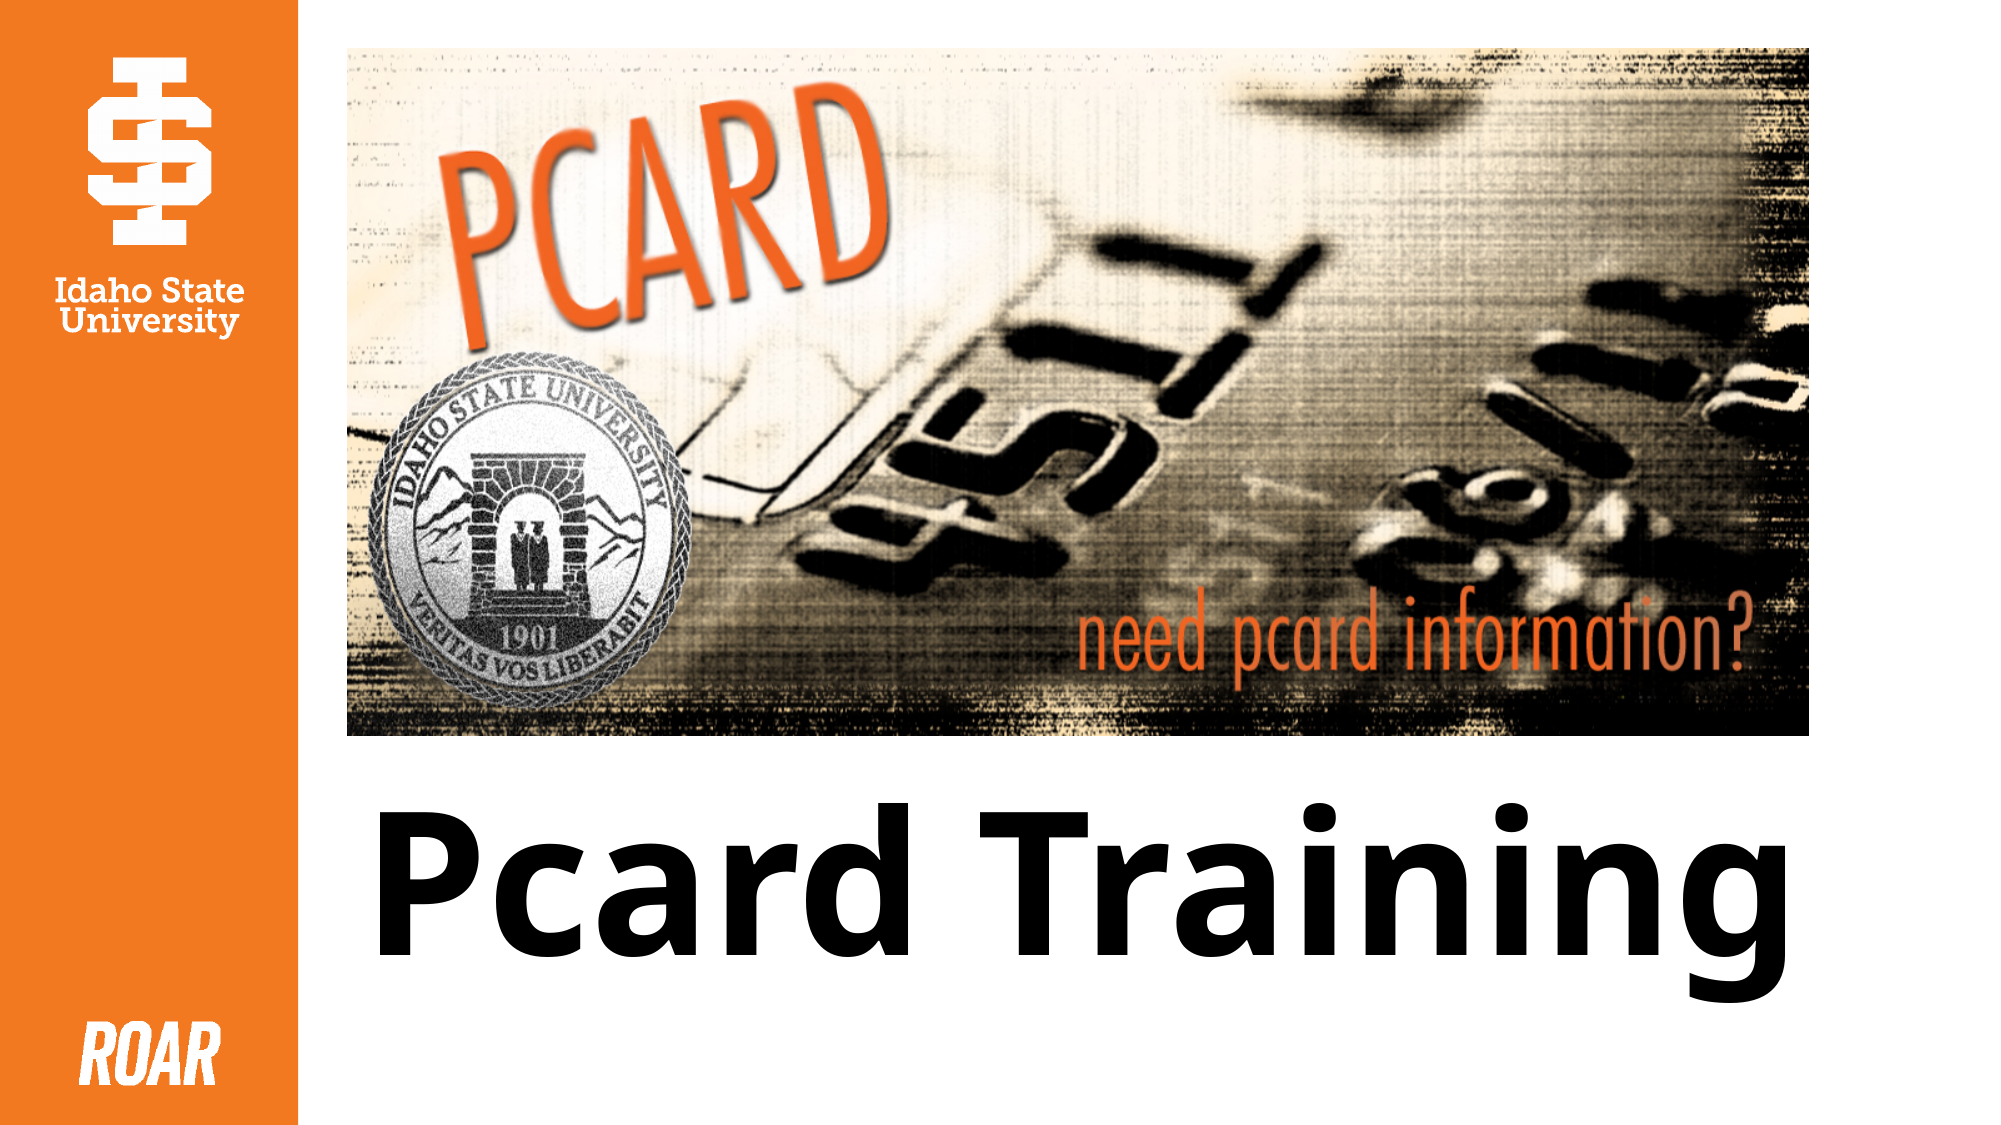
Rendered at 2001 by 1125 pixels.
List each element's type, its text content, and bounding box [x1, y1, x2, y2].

picture [347, 48, 1809, 736]
title Pcard Training [347, 692, 1911, 1013]
picture [71, 1017, 228, 1089]
picture [41, 36, 258, 361]
